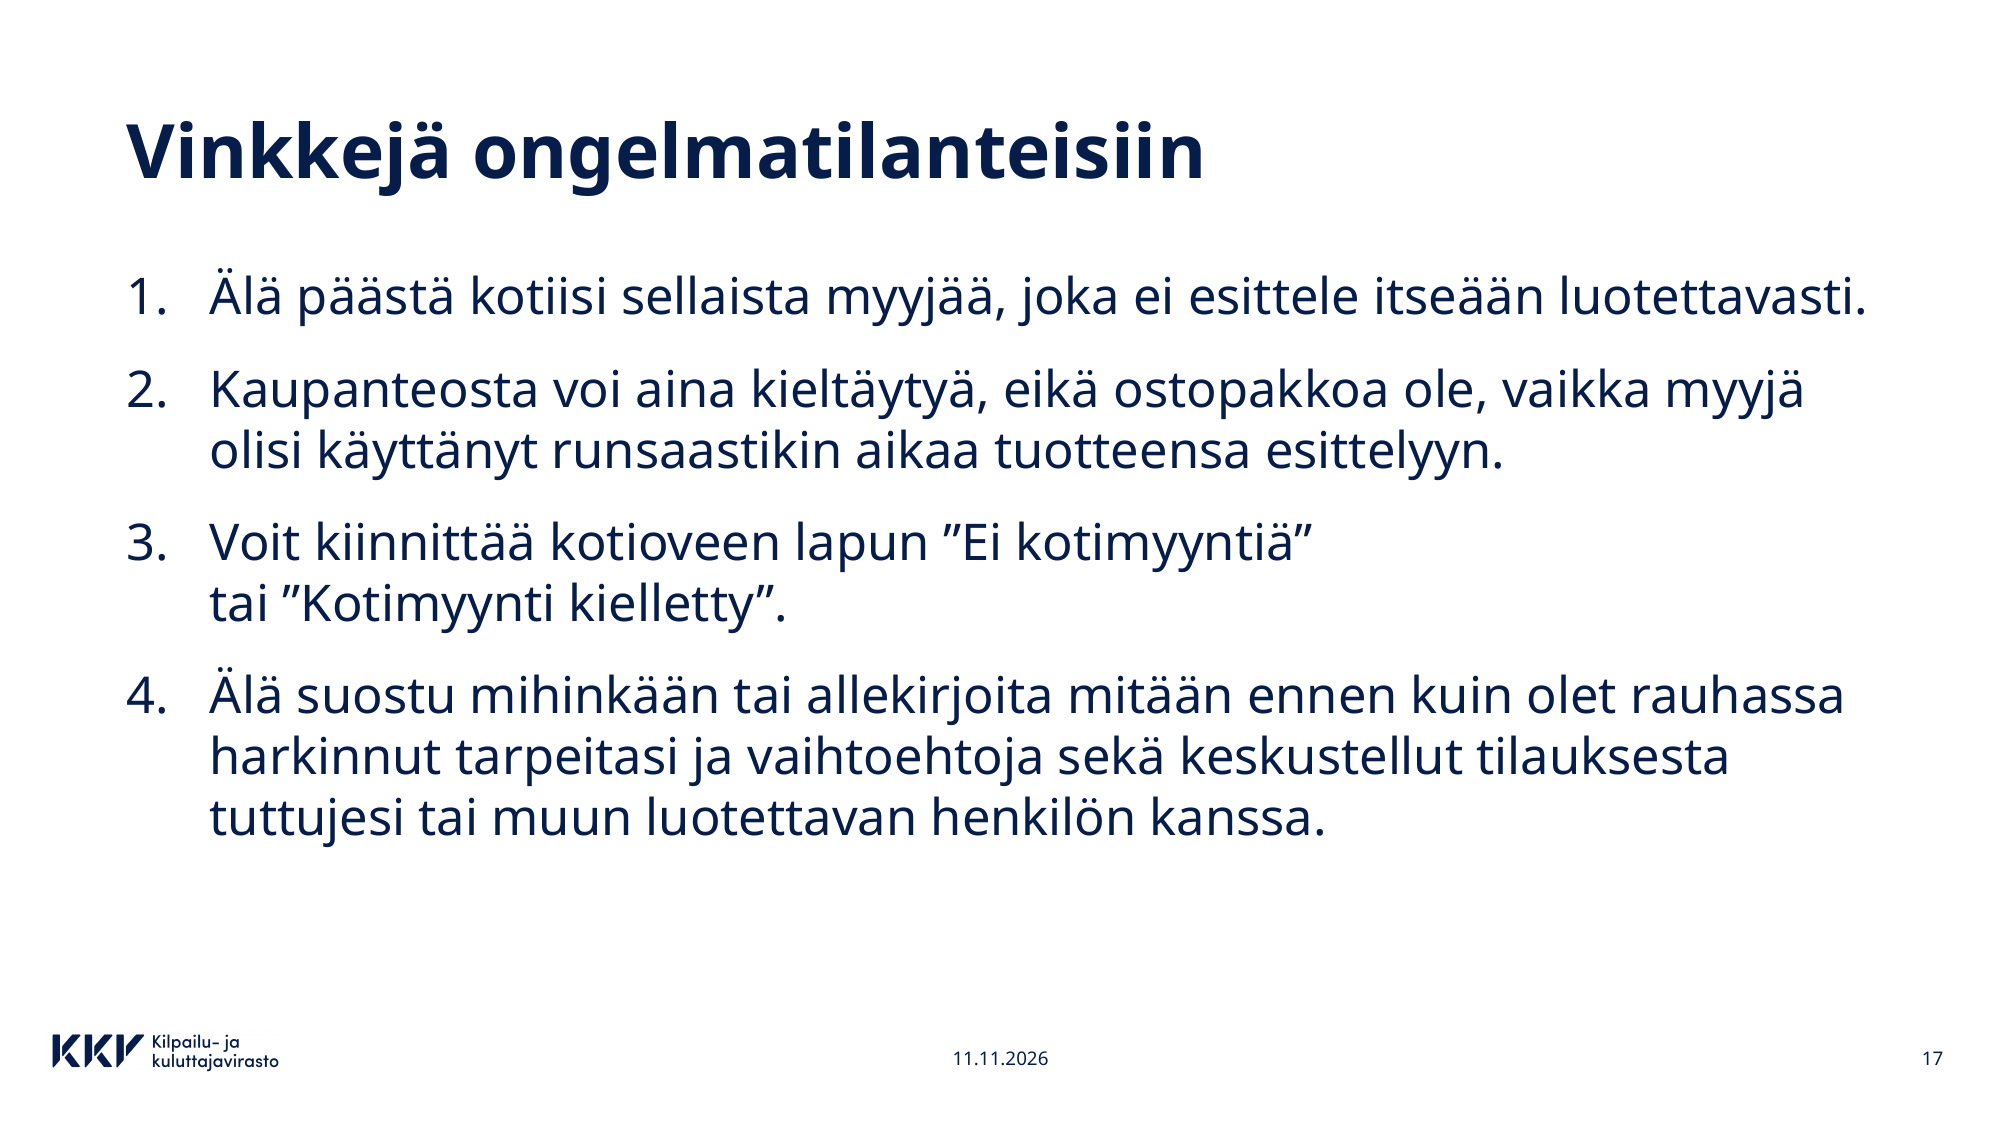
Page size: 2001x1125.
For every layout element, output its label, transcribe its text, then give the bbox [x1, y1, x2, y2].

list Älä päästä kotiisi sellaista myyjää, joka ei esittele itseään luotettavasti. Kaupanteosta voi aina kieltäytyä, eikä ostopakkoa ole, vaikka myyjä olisi käyttänyt runsaastikin aikaa tuotteensa esittelyyn. Voit kiinnittää kotioveen lapun ”Ei kotimyyntiä” tai ”Kotimyynti kielletty”. Älä suostu mihinkään tai allekirjoita mitään ennen kuin olet rauhassa harkinnut tarpeitasi ja vaihtoehtoja sekä keskustellut tilauksesta tuttujesi tai muun luotettavan henkilön kanssa. [126, 263, 1900, 959]
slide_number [861, 1041, 1140, 1078]
title Vinkkejä ongelmatilanteisiin [126, 110, 1766, 222]
slide_number 17 [1826, 1041, 1944, 1078]
picture [46, 1030, 283, 1074]
